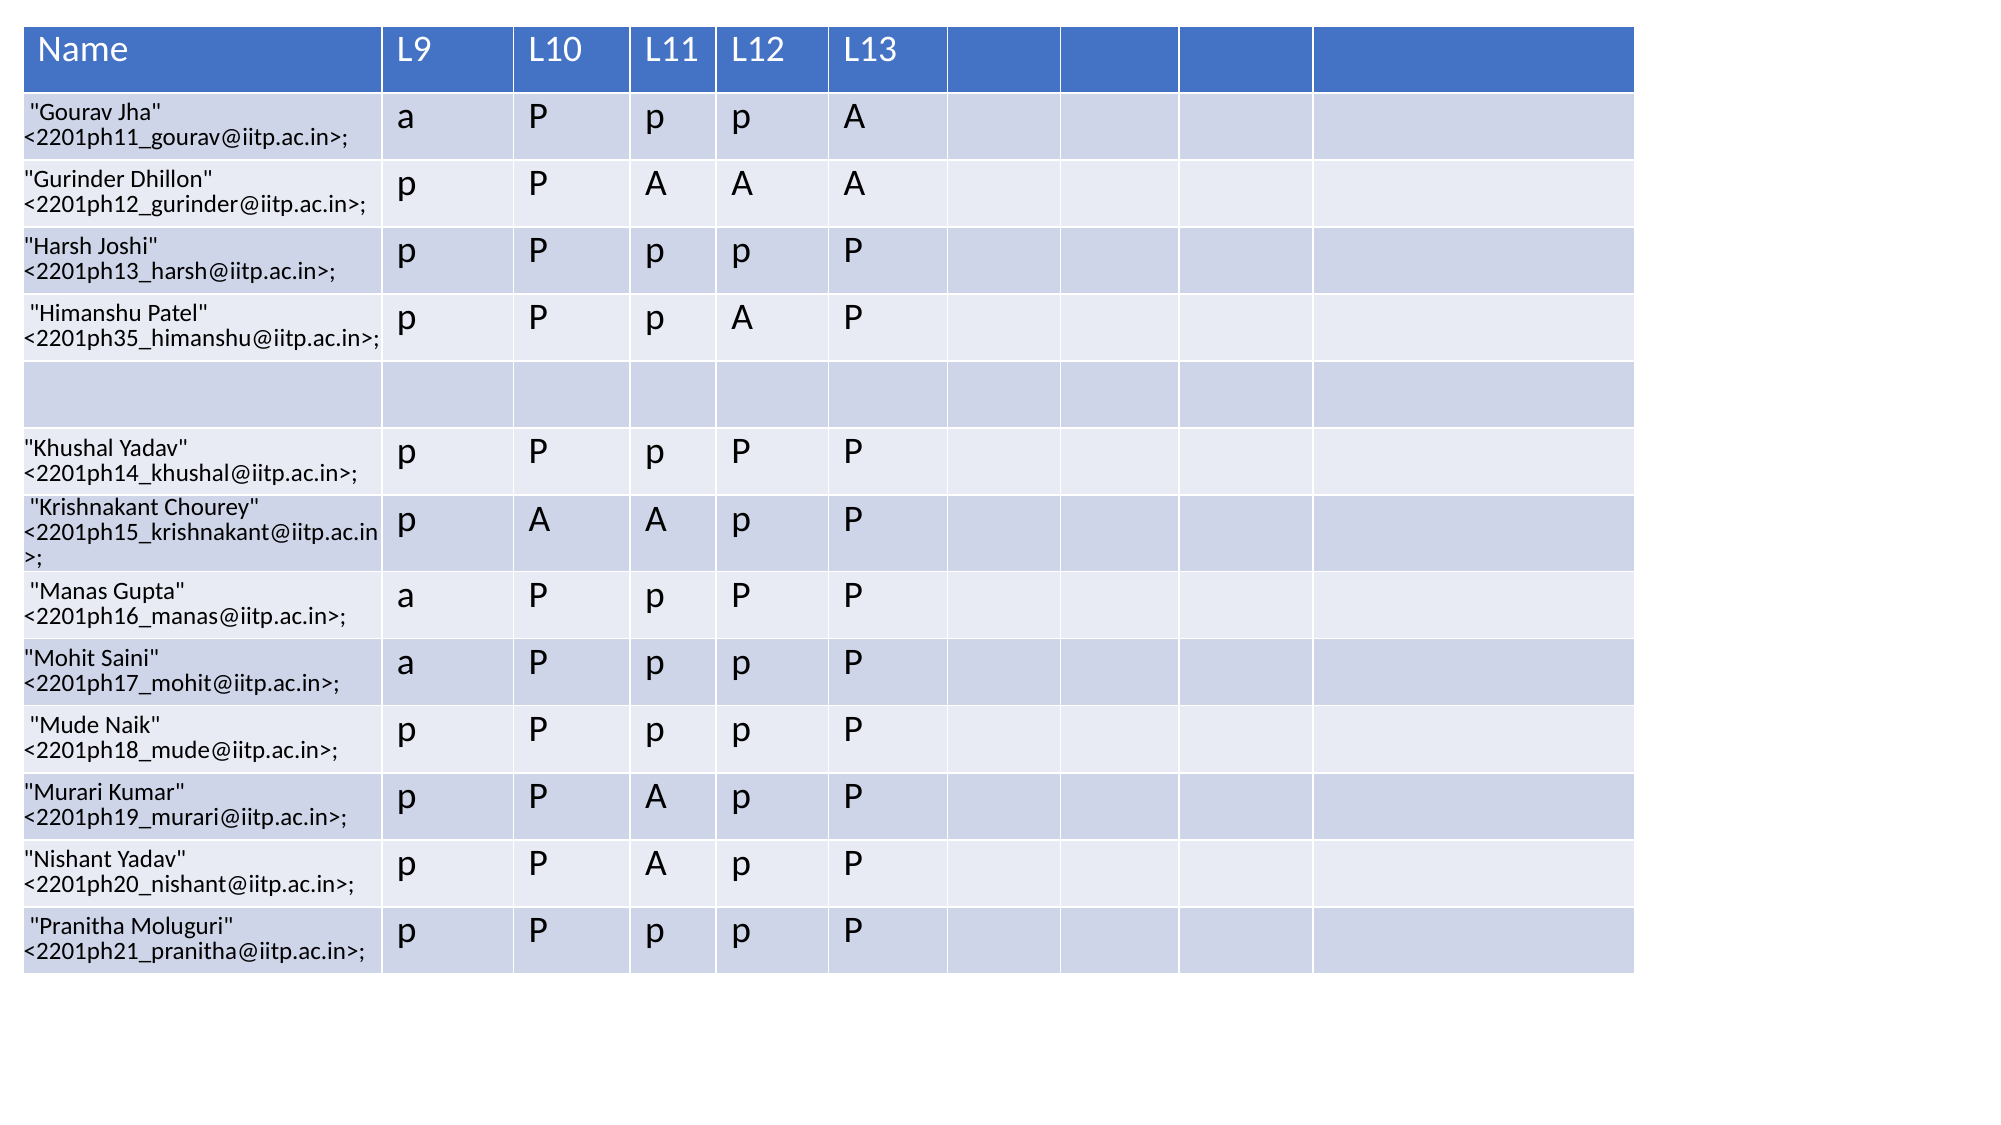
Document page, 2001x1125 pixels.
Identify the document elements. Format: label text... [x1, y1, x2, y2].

table_header [1314, 27, 1634, 92]
table_cell [1314, 908, 1634, 973]
table_cell [948, 161, 1060, 226]
table_cell [948, 841, 1060, 906]
table_cell [1180, 774, 1312, 839]
table_cell P [829, 706, 947, 772]
table_cell p [383, 161, 513, 226]
table_cell A [717, 161, 828, 226]
table_cell [1061, 572, 1178, 638]
table_cell A [631, 496, 715, 571]
table_cell [1314, 774, 1634, 839]
table_cell [1061, 496, 1178, 571]
table_cell [1061, 639, 1178, 705]
table_cell P [829, 639, 947, 705]
table_cell [1180, 706, 1312, 772]
table_cell P [717, 429, 828, 494]
table_cell [24, 362, 381, 427]
table_cell [1061, 94, 1178, 159]
table_header [948, 27, 1060, 92]
table_cell [1314, 429, 1634, 494]
table_cell A [829, 94, 947, 159]
table_cell p [631, 908, 715, 973]
table_header L13 [829, 27, 947, 92]
table_cell [1061, 161, 1178, 226]
table_cell [1314, 639, 1634, 705]
table_cell A [829, 161, 947, 226]
table_cell "Krishnakant Chourey" <2201ph15_krishnakant@iitp.ac.in>; [24, 496, 381, 571]
table_cell [829, 362, 947, 427]
table_cell p [631, 94, 715, 159]
table_cell P [514, 94, 629, 159]
table_cell A [631, 774, 715, 839]
table_cell P [514, 429, 629, 494]
table_header [1061, 27, 1178, 92]
table_cell [948, 496, 1060, 571]
table_cell [1061, 228, 1178, 293]
table_cell [1061, 908, 1178, 973]
table_cell P [514, 841, 629, 906]
table_cell [717, 362, 828, 427]
table_cell p [717, 908, 828, 973]
table_cell [1180, 429, 1312, 494]
table_header Name [24, 27, 381, 92]
table_cell [1314, 295, 1634, 360]
table_cell [1180, 639, 1312, 705]
table_cell A [631, 161, 715, 226]
table_cell p [631, 572, 715, 638]
table_cell [1180, 94, 1312, 159]
table_cell [948, 639, 1060, 705]
table_cell "Nishant Yadav" <2201ph20_nishant@iitp.ac.in>; [24, 841, 381, 906]
table_cell P [829, 908, 947, 973]
table_cell [383, 362, 513, 427]
table_cell a [383, 94, 513, 159]
table_cell p [631, 706, 715, 772]
table_cell "Gourav Jha" <2201ph11_gourav@iitp.ac.in>; [24, 94, 381, 159]
table_cell [1180, 295, 1312, 360]
table_cell [1180, 908, 1312, 973]
table_cell P [514, 706, 629, 772]
table_cell P [514, 639, 629, 705]
table_cell "Gurinder Dhillon" <2201ph12_gurinder@iitp.ac.in>; [24, 161, 381, 226]
table_cell [1314, 228, 1634, 293]
table_cell P [514, 774, 629, 839]
table_cell [948, 429, 1060, 494]
table_cell p [717, 496, 828, 571]
table_cell [1314, 362, 1634, 427]
table_cell P [829, 841, 947, 906]
table_cell [948, 94, 1060, 159]
table_cell a [383, 572, 513, 638]
table_cell [1314, 841, 1634, 906]
table_cell p [717, 639, 828, 705]
table_cell [948, 362, 1060, 427]
table_cell [948, 572, 1060, 638]
table_cell p [383, 295, 513, 360]
table_cell [948, 774, 1060, 839]
table_cell P [514, 228, 629, 293]
table_cell p [383, 496, 513, 571]
table_cell "Mohit Saini" <2201ph17_mohit@iitp.ac.in>; [24, 639, 381, 705]
table_cell A [717, 295, 828, 360]
table_cell [1061, 774, 1178, 839]
table_cell P [717, 572, 828, 638]
table_cell p [631, 639, 715, 705]
table_cell "Mude Naik" <2201ph18_mude@iitp.ac.in>; [24, 706, 381, 772]
table_cell P [829, 496, 947, 571]
table_cell p [383, 841, 513, 906]
table_cell [1314, 706, 1634, 772]
table_cell [1180, 362, 1312, 427]
table_cell [1061, 706, 1178, 772]
table_cell [948, 228, 1060, 293]
table_cell "Himanshu Patel" <2201ph35_himanshu@iitp.ac.in>; [24, 295, 381, 360]
table_cell a [383, 639, 513, 705]
table_cell [1180, 161, 1312, 226]
table_cell p [717, 706, 828, 772]
table_cell P [829, 228, 947, 293]
table_cell p [383, 429, 513, 494]
table_cell p [383, 706, 513, 772]
table_cell [514, 362, 629, 427]
table_cell p [631, 228, 715, 293]
table_cell "Manas Gupta" <2201ph16_manas@iitp.ac.in>; [24, 572, 381, 638]
table_cell p [631, 429, 715, 494]
table_header L12 [717, 27, 828, 92]
table_cell P [514, 295, 629, 360]
table_cell p [383, 908, 513, 973]
table_cell A [631, 841, 715, 906]
table_cell "Khushal Yadav" <2201ph14_khushal@iitp.ac.in>; [24, 429, 381, 494]
table_cell [1180, 841, 1312, 906]
table_cell [1314, 572, 1634, 638]
table_cell P [829, 774, 947, 839]
table_cell [948, 706, 1060, 772]
table_cell [1314, 496, 1634, 571]
table_cell "Murari Kumar" <2201ph19_murari@iitp.ac.in>; [24, 774, 381, 839]
table_cell P [514, 908, 629, 973]
table_cell p [717, 94, 828, 159]
table_cell "Pranitha Moluguri" <2201ph21_pranitha@iitp.ac.in>; [24, 908, 381, 973]
table_header L11 [631, 27, 715, 92]
table_cell p [631, 295, 715, 360]
table_cell [1314, 94, 1634, 159]
table_header L9 [383, 27, 513, 92]
table_cell [631, 362, 715, 427]
table_header [1180, 27, 1312, 92]
table_cell [1180, 228, 1312, 293]
table_cell [1180, 496, 1312, 571]
table_cell P [829, 572, 947, 638]
table_cell P [829, 429, 947, 494]
table_cell P [514, 572, 629, 638]
table_cell A [514, 496, 629, 571]
table_cell p [717, 774, 828, 839]
table_cell [1061, 295, 1178, 360]
table_cell [1314, 161, 1634, 226]
table_cell P [829, 295, 947, 360]
table_cell [1180, 572, 1312, 638]
table_cell "Harsh Joshi" <2201ph13_harsh@iitp.ac.in>; [24, 228, 381, 293]
table_cell [1061, 841, 1178, 906]
table_cell p [717, 841, 828, 906]
table_header L10 [514, 27, 629, 92]
table_cell p [383, 228, 513, 293]
table_cell [948, 908, 1060, 973]
table_cell P [514, 161, 629, 226]
table_cell p [717, 228, 828, 293]
table_cell [1061, 429, 1178, 494]
table_cell [1061, 362, 1178, 427]
table_cell [948, 295, 1060, 360]
table_cell p [383, 774, 513, 839]
